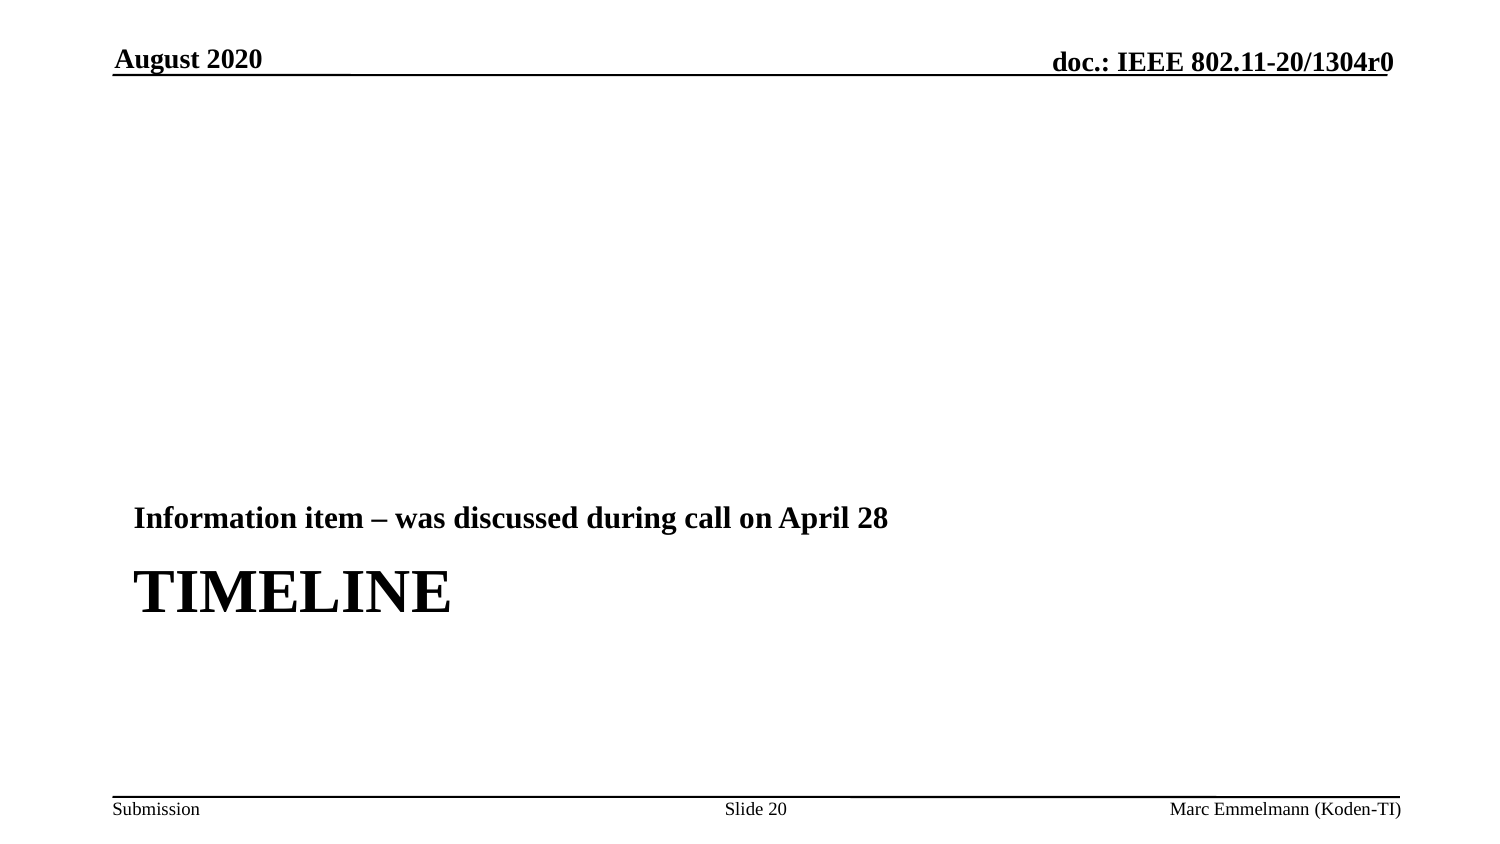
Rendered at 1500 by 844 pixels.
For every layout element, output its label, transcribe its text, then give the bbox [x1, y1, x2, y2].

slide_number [114, 40, 423, 75]
list Information item – was discussed during call on April 28 [118, 357, 1394, 543]
slide_number Slide 20 [712, 796, 800, 842]
footer Marc Emmelmann (Koden-TI) [878, 796, 1402, 820]
title Timeline [118, 543, 1394, 710]
